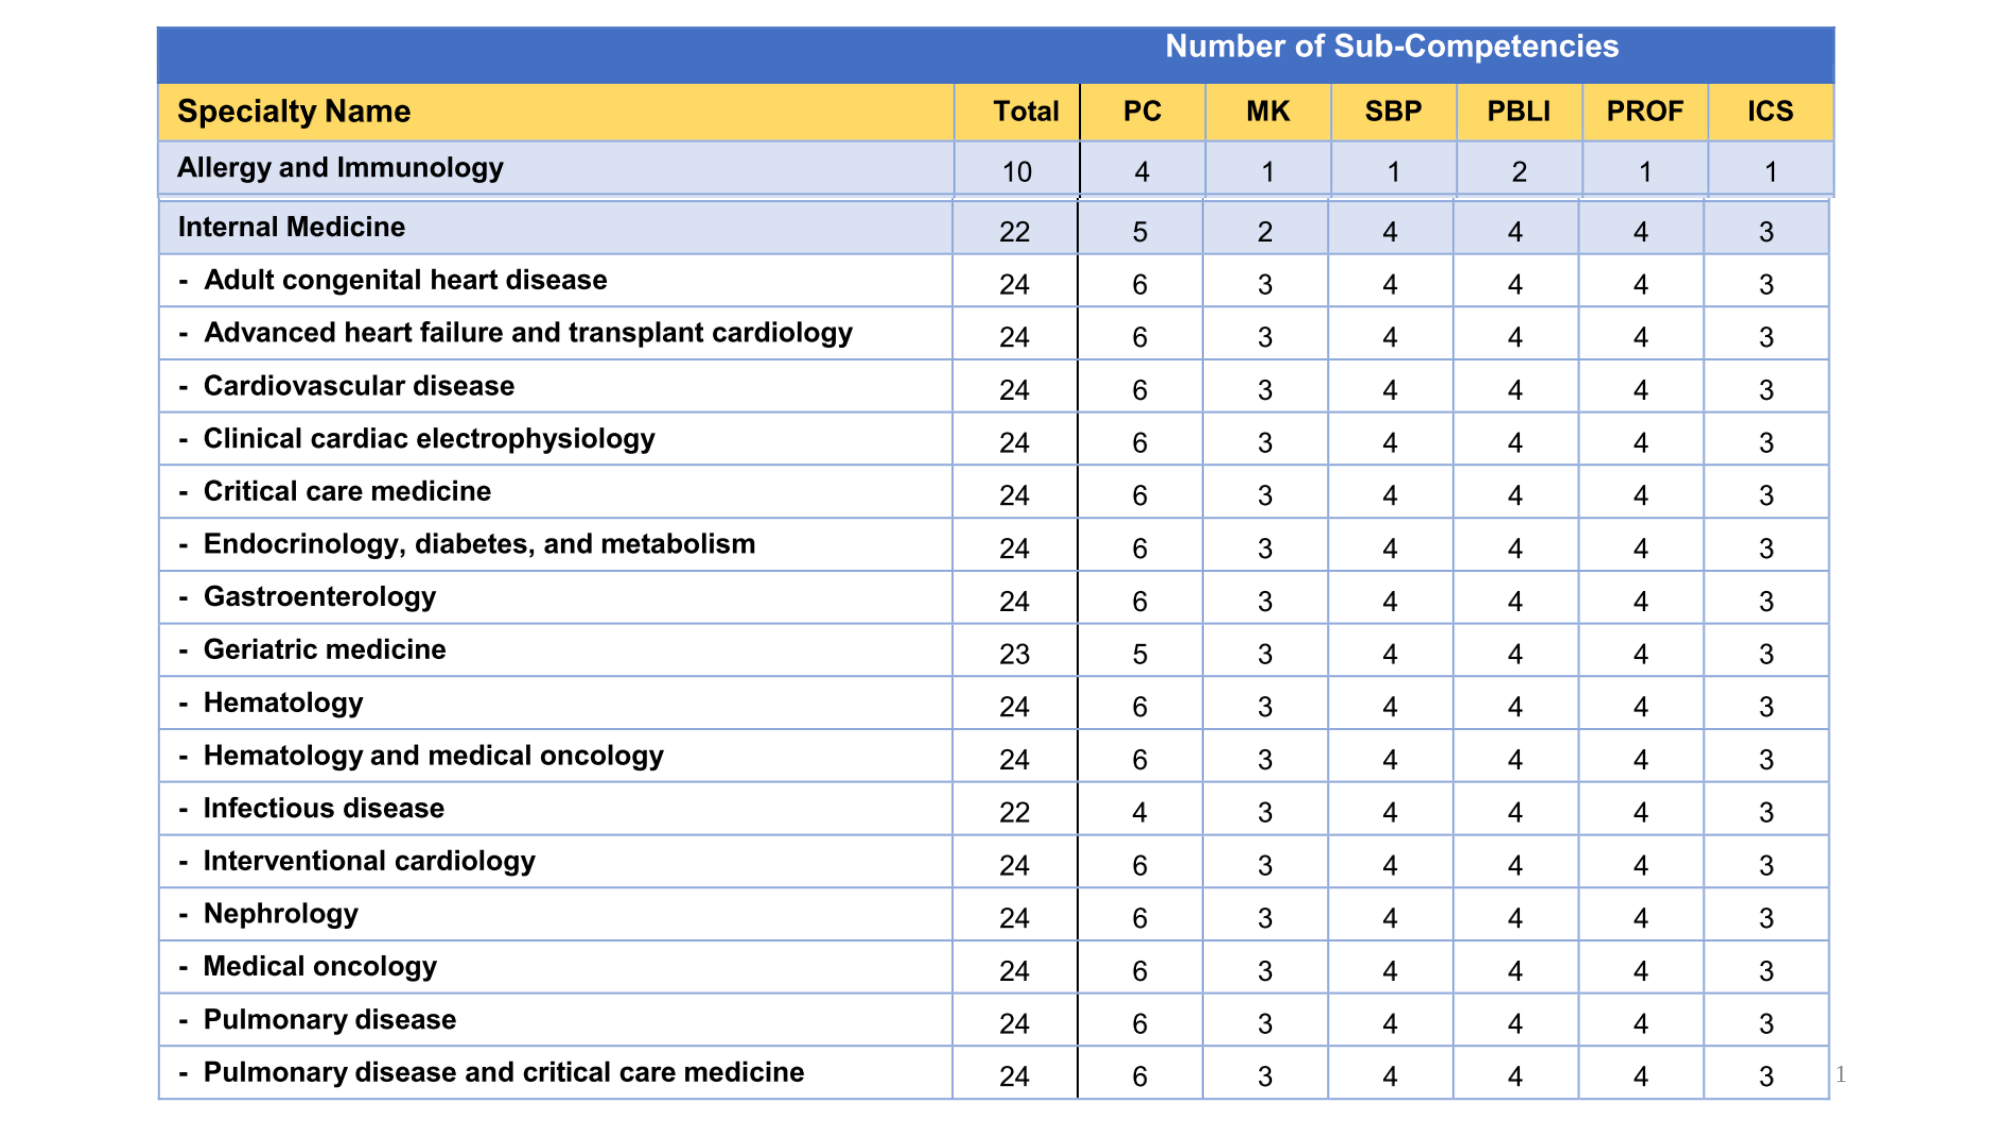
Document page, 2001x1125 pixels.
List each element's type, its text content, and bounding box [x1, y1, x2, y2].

picture [155, 22, 1839, 1103]
slide_number 31 [1834, 1042, 1863, 1103]
